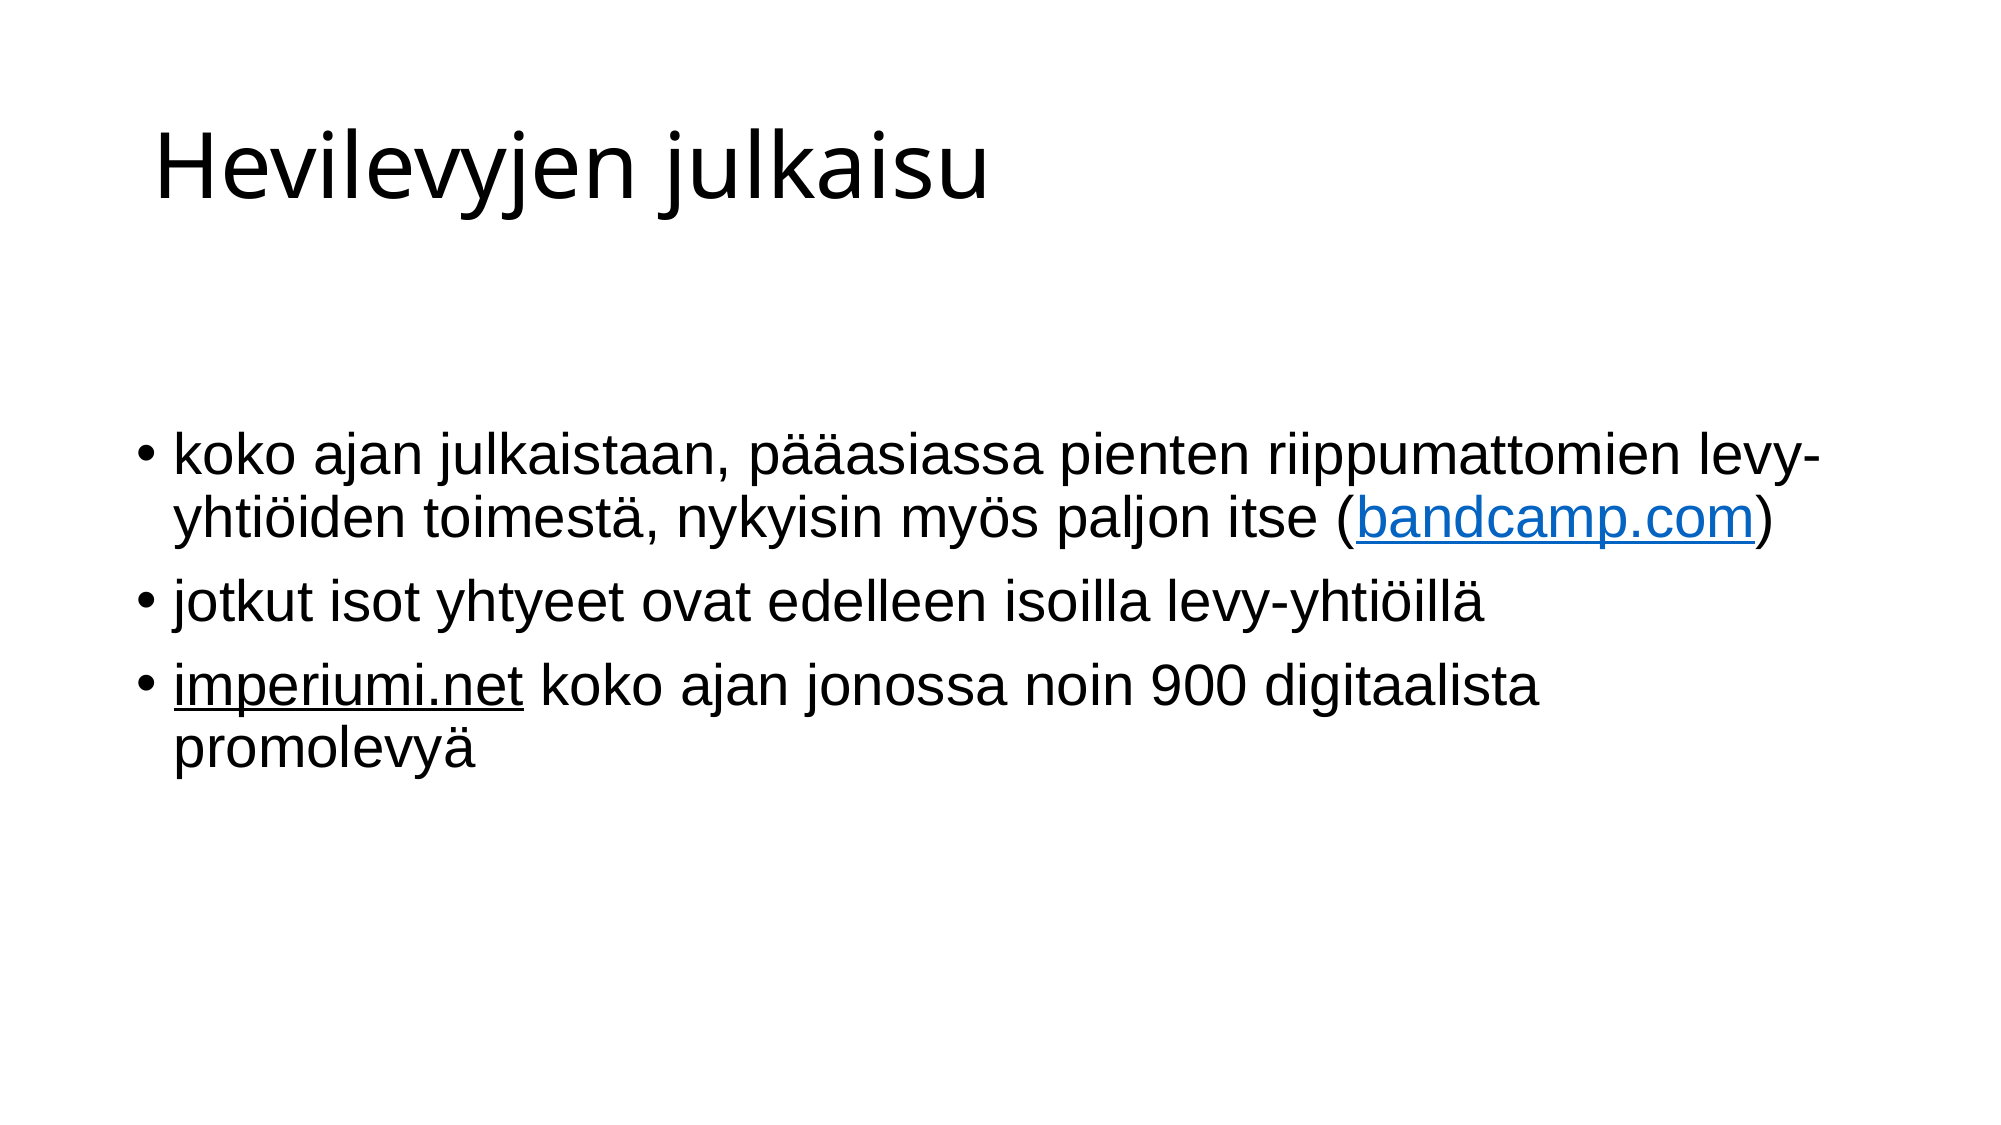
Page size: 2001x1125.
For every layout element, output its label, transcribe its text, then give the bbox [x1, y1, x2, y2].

list koko ajan julkaistaan, pääasiassa pienten riippumattomien levy-yhtiöiden toimestä, nykyisin myös paljon itse (bandcamp.com) jotkut isot yhtyeet ovat edelleen isoilla levy-yhtiöillä imperiumi.net koko ajan jonossa noin 900 digitaalista promolevyä [121, 417, 1847, 818]
title Hevilevyjen julkaisu [137, 59, 1863, 278]
